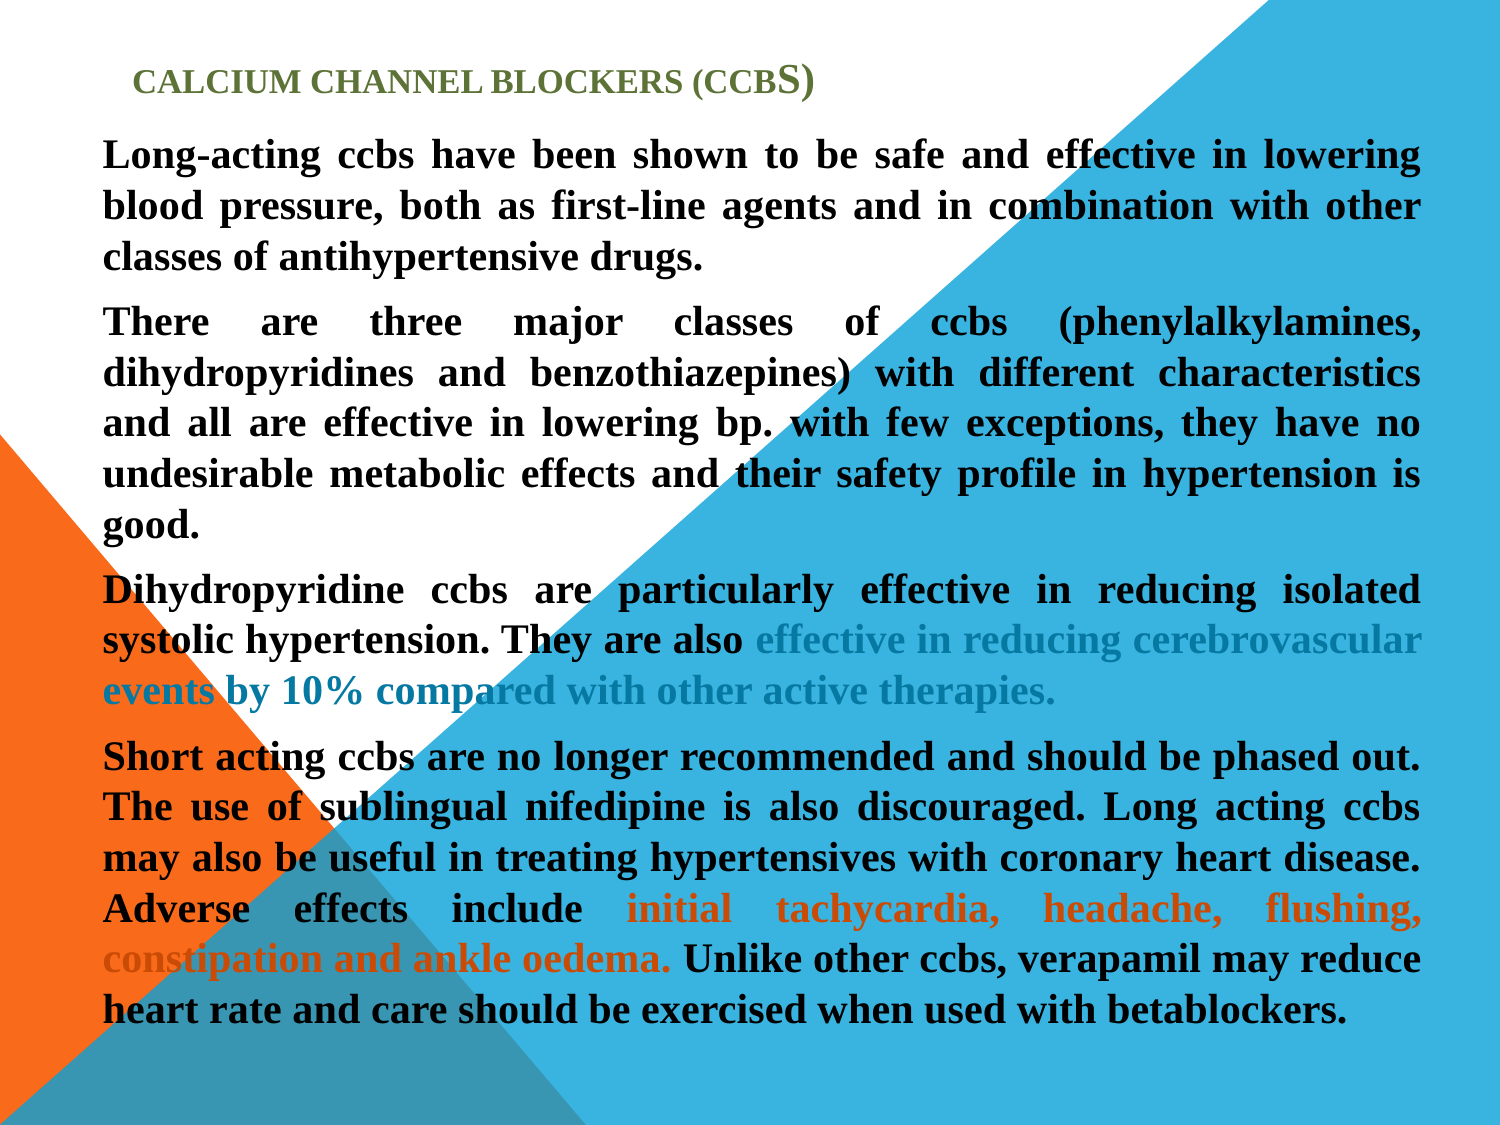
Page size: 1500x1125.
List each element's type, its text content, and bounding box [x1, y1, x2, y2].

title Calcium channel blockers (CCBs) [117, 0, 1393, 125]
subtitle Long-acting ccbs have been shown to be safe and effective in lowering blood pressure, both as first-line agents and in combination with other classes of antihypertensive drugs. There are three major classes of ccbs (phenylalkylamines, dihydropyridines and benzothiazepines) with different characteristics and all are effective in lowering bp. with few exceptions, they have no undesirable metabolic effects and their safety profile in hypertension is good. Dihydropyridine ccbs are particularly effective in reducing isolated systolic hypertension. They are also effective in reducing cerebrovascular events by 10% compared with other active therapies. Short acting ccbs are no longer recommended and should be phased out. The use of sublingual nifedipine is also discouraged. Long acting ccbs may also be useful in treating hypertensives with coronary heart disease. Adverse effects include initial tachycardia, headache, flushing, constipation and ankle oedema. Unlike other ccbs, verapamil may reduce heart rate and care should be exercised when used with betablockers. [87, 125, 1438, 1075]
